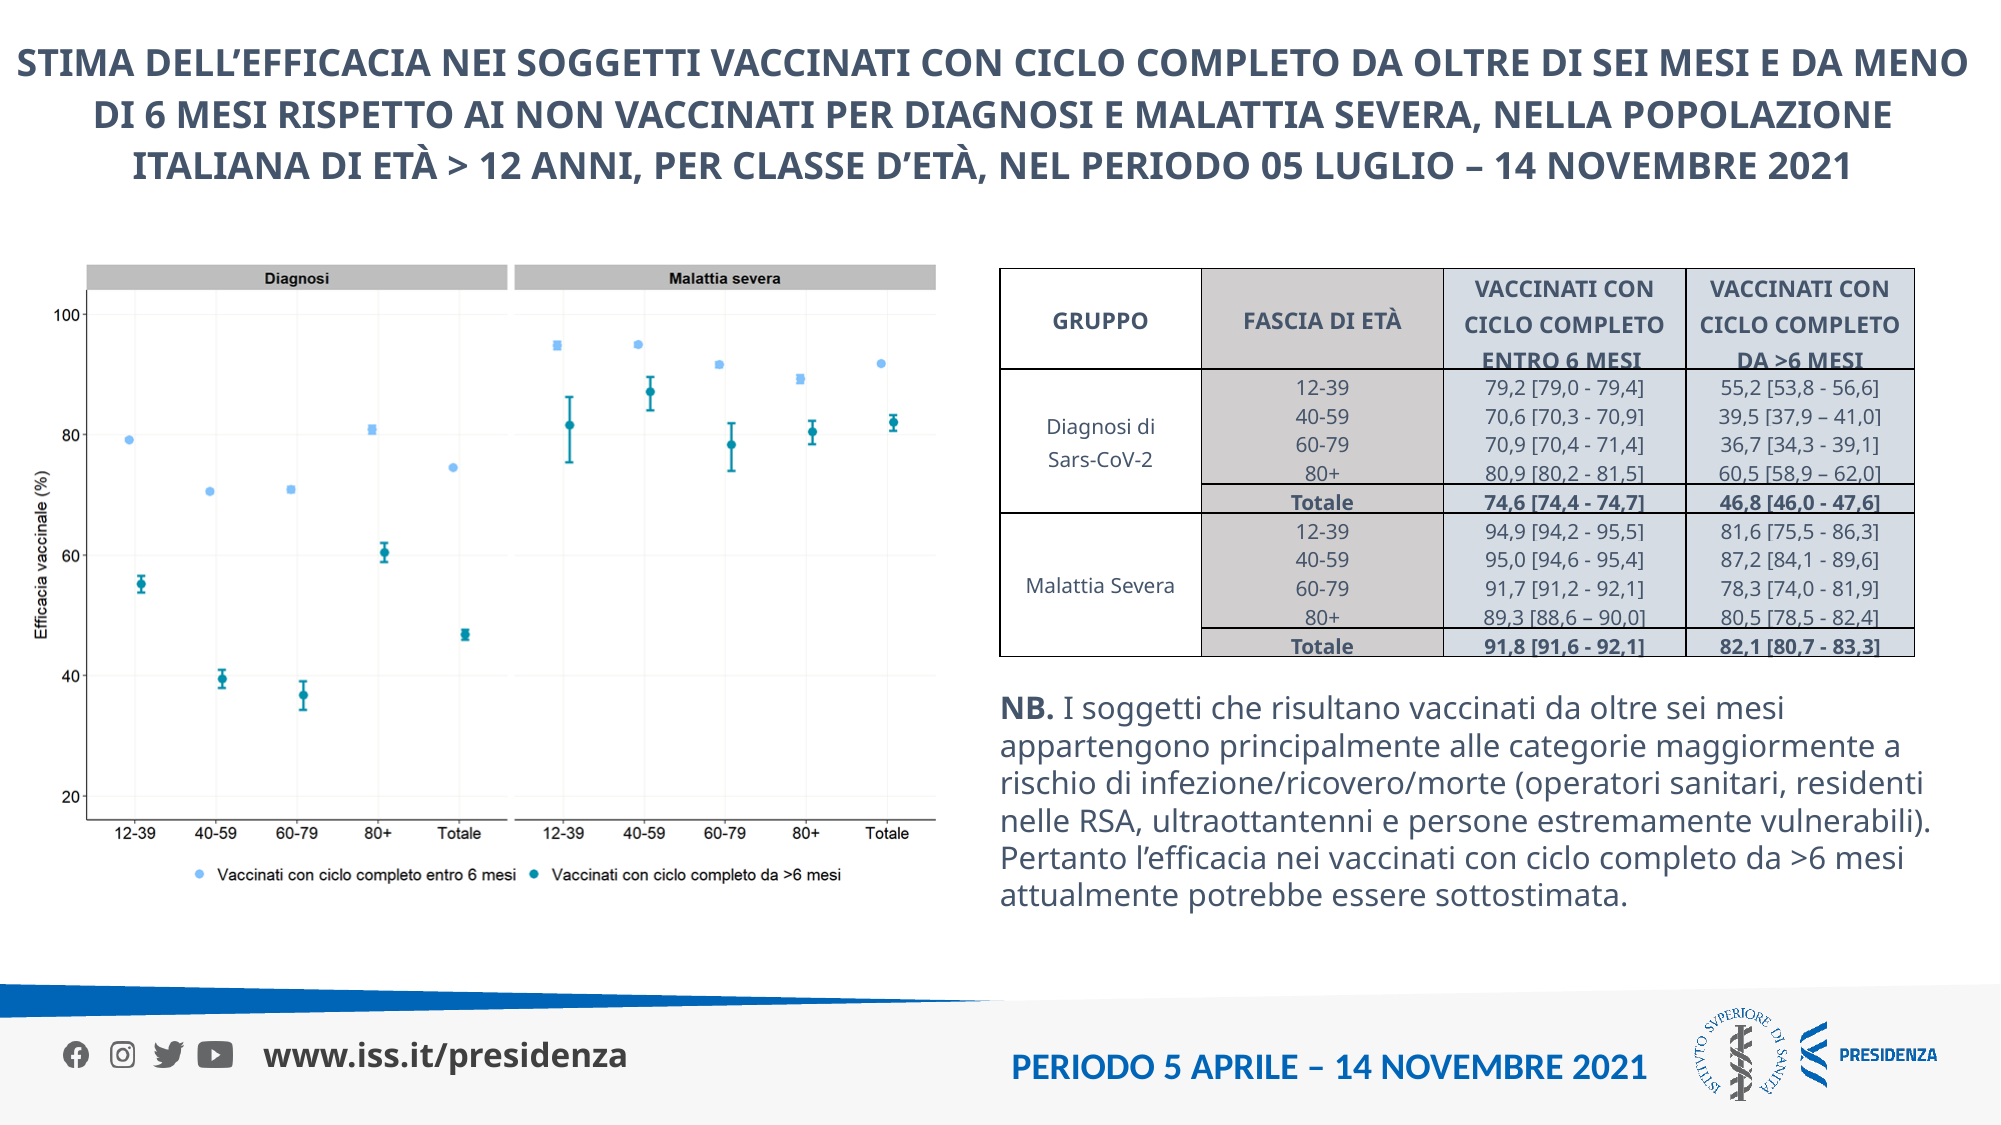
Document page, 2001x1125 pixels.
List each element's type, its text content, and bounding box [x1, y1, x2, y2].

table_cell 55,2 [53,8 - 56,6] [1687, 370, 1914, 398]
table_cell 80+ [1202, 599, 1443, 627]
table_cell 94,9 [94,2 - 95,5] [1444, 514, 1685, 541]
table_cell 79,2 [79,0 - 79,4] [1444, 370, 1685, 398]
picture [1694, 1008, 1937, 1101]
text_box PERIODO 5 APRILE – 14 NOVEMBRE 2021 [967, 1034, 1691, 1095]
table_cell 78,3 [74,0 - 81,9] [1687, 570, 1914, 599]
table_cell 60-79 [1202, 570, 1443, 599]
table_header Vaccinati con ciclo completo entro 6 mesi [1444, 269, 1685, 368]
table_cell Diagnosi di Sars-CoV-2 [1001, 370, 1201, 512]
table_cell 87,2 [84,1 - 89,6] [1687, 541, 1914, 570]
table_cell 12-39 [1202, 514, 1443, 541]
table_cell 60,5 [58,9 – 62,0] [1687, 455, 1914, 483]
table_cell 46,8 [46,0 - 47,6] [1687, 485, 1914, 512]
table_cell 60-79 [1202, 426, 1443, 455]
text_box STIMA DELL’EFFICACIA NEI SOGGETTI VACCINATI CON CICLO COMPLETO DA OLTRE DI SEI MESI E DA MENO DI 6 MESI RISPETTO AI NON VACCINATI PER DIAGNOSI E MALATTIA SEVERA, NELLA POPOLAZIONE ITALIANA DI ETÀ > 12 ANNI, PER CLASSE D’ETÀ, NEL PERIODO 05 LUGLIO – 14 NOVEMBRE 2021 [0, 24, 1988, 195]
table_cell 91,7 [91,2 - 92,1] [1444, 570, 1685, 599]
table_header Vaccinati con ciclo completo da >6 mesi [1687, 269, 1914, 368]
table_cell 70,9 [70,4 - 71,4] [1444, 426, 1685, 455]
table_cell Totale [1202, 629, 1443, 656]
table_cell 40-59 [1202, 398, 1443, 426]
table_cell 91,8 [91,6 - 92,1] [1444, 629, 1685, 656]
table_cell 40-59 [1202, 541, 1443, 570]
table_cell 89,3 [88,6 – 90,0] [1444, 599, 1685, 627]
table_cell 39,5 [37,9 – 41,0] [1687, 398, 1914, 426]
text_box NB. I soggetti che risultano vaccinati da oltre sei mesi appartengono principalmente alle categorie maggiormente a rischio di infezione/ricovero/morte (operatori sanitari, residenti nelle RSA, ultraottantenni e persone estremamente vulnerabili). Pertanto l’efficacia nei vaccinati con ciclo completo da >6 mesi attualmente potrebbe essere sottostimata. [984, 681, 1950, 921]
table_cell 82,1 [80,7 - 83,3] [1687, 629, 1914, 656]
picture [27, 258, 943, 899]
table_cell 81,6 [75,5 - 86,3] [1687, 514, 1914, 541]
table_cell Totale [1202, 485, 1443, 512]
table_cell 80,5 [78,5 - 82,4] [1687, 599, 1914, 627]
table_cell 74,6 [74,4 - 74,7] [1444, 485, 1685, 512]
picture [63, 1041, 233, 1068]
table_cell 95,0 [94,6 - 95,4] [1444, 541, 1685, 570]
table_cell 80+ [1202, 455, 1443, 483]
table_cell 80,9 [80,2 - 81,5] [1444, 455, 1685, 483]
table_cell Malattia Severa [1001, 514, 1201, 656]
table_cell 70,6 [70,3 - 70,9] [1444, 398, 1685, 426]
table_cell 36,7 [34,3 - 39,1] [1687, 426, 1914, 455]
table_header Fascia di età [1202, 269, 1443, 368]
table_cell 12-39 [1202, 370, 1443, 398]
table_header Gruppo [1001, 269, 1201, 368]
